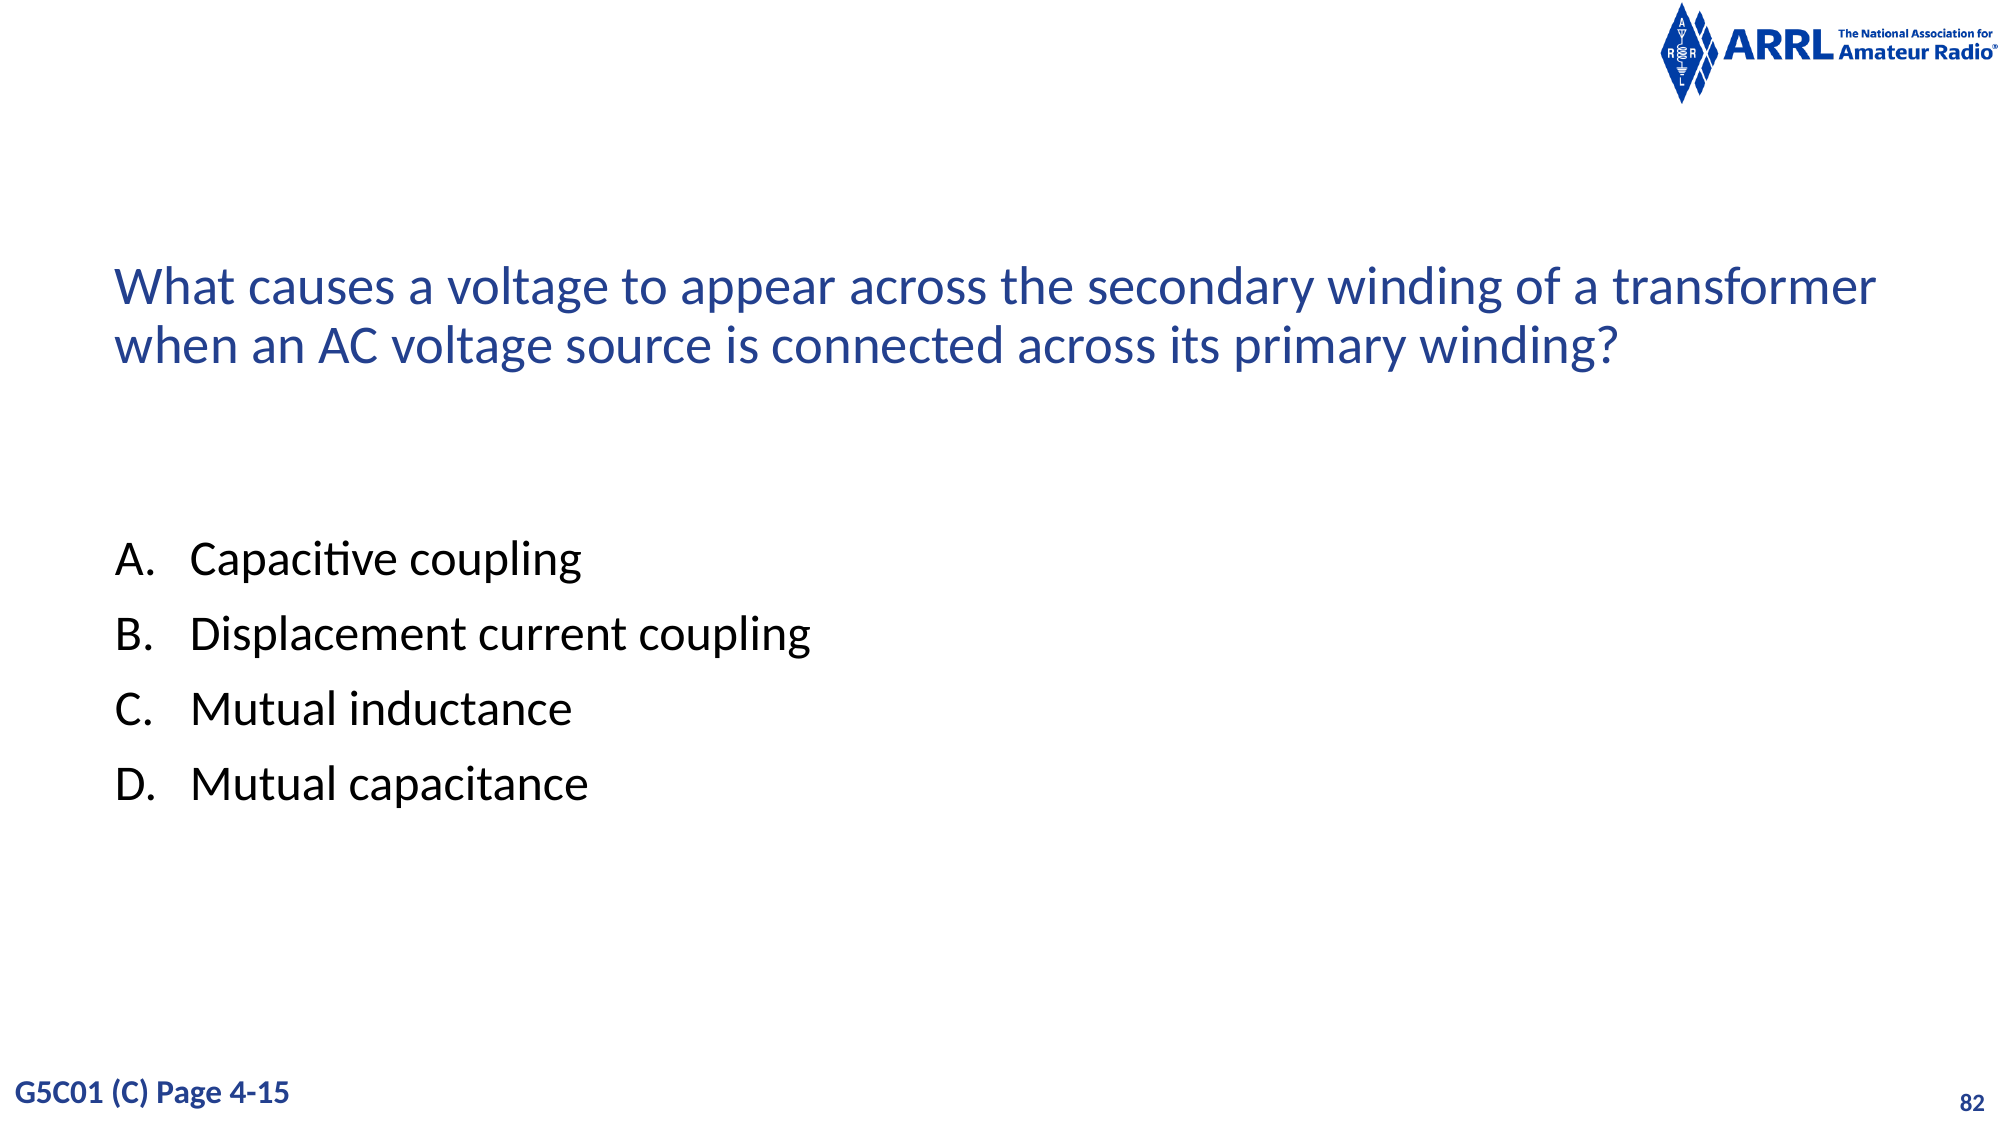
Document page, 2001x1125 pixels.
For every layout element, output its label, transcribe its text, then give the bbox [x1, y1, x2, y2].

list Capacitive coupling Displacement current coupling Mutual inductance Mutual capacitance [99, 525, 1900, 1005]
text_box 82 [1899, 1079, 2000, 1125]
picture [1658, 0, 1999, 106]
text_box G5C01 (C) Page 4-15 [0, 1062, 1313, 1118]
title What causes a voltage to appear across the secondary winding of a transformer when an AC voltage source is connected across its primary winding? [99, 249, 1900, 388]
